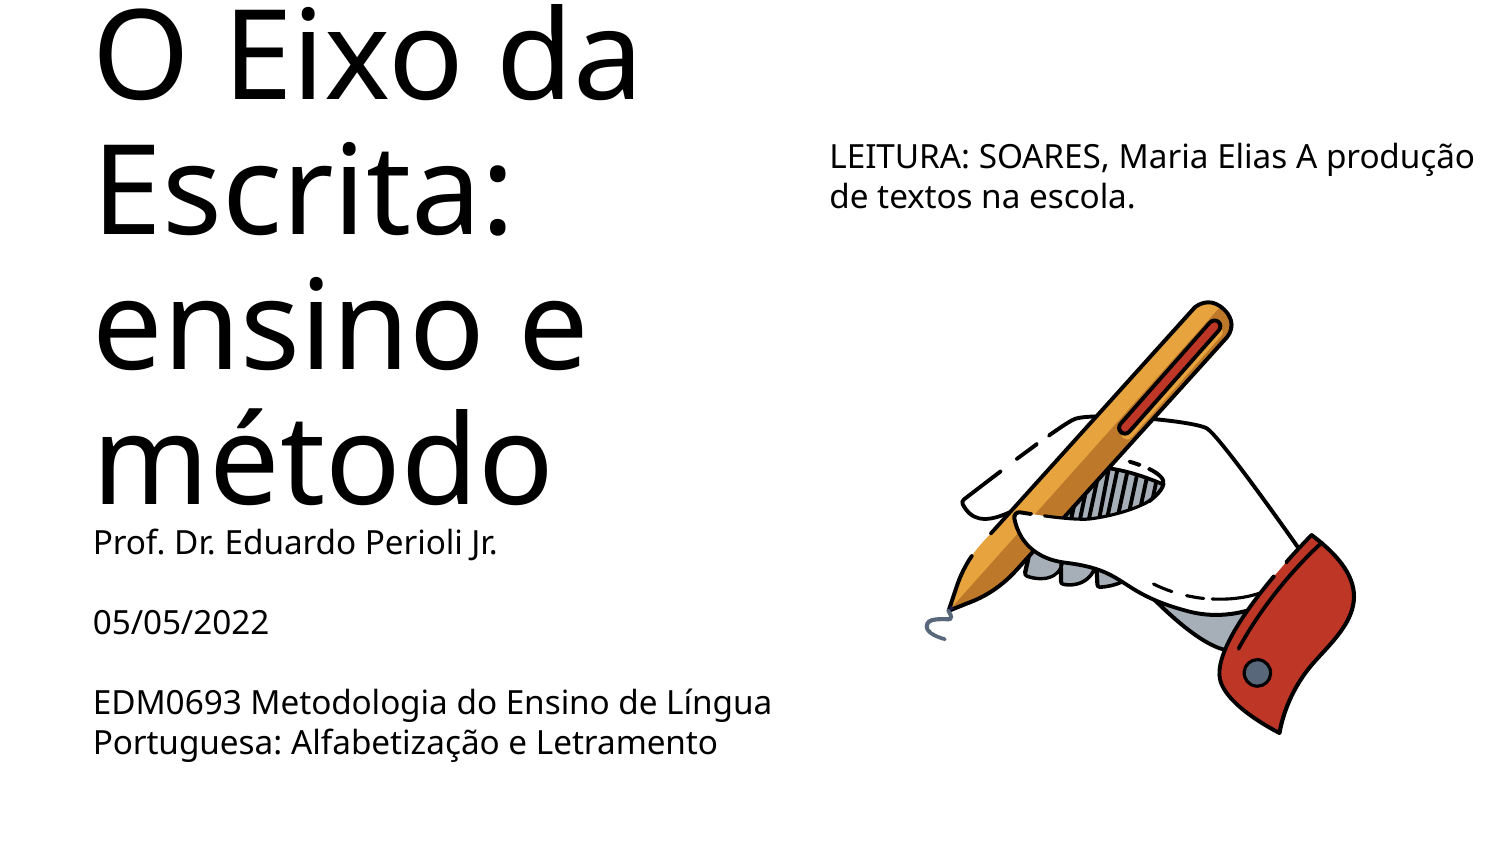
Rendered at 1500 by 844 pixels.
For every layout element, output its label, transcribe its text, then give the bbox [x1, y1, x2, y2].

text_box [924, 300, 1392, 735]
subtitle Prof. Dr. Eduardo Perioli Jr. 05/05/2022 EDM0693 Metodologia do Ensino de Língua Portuguesa: Alfabetização e Letramento [77, 568, 793, 714]
title O Eixo da Escrita: ensino e método [77, 82, 863, 441]
text_box LEITURA: SOARES, Maria Elias A produção de textos na escola. [814, 103, 1500, 249]
